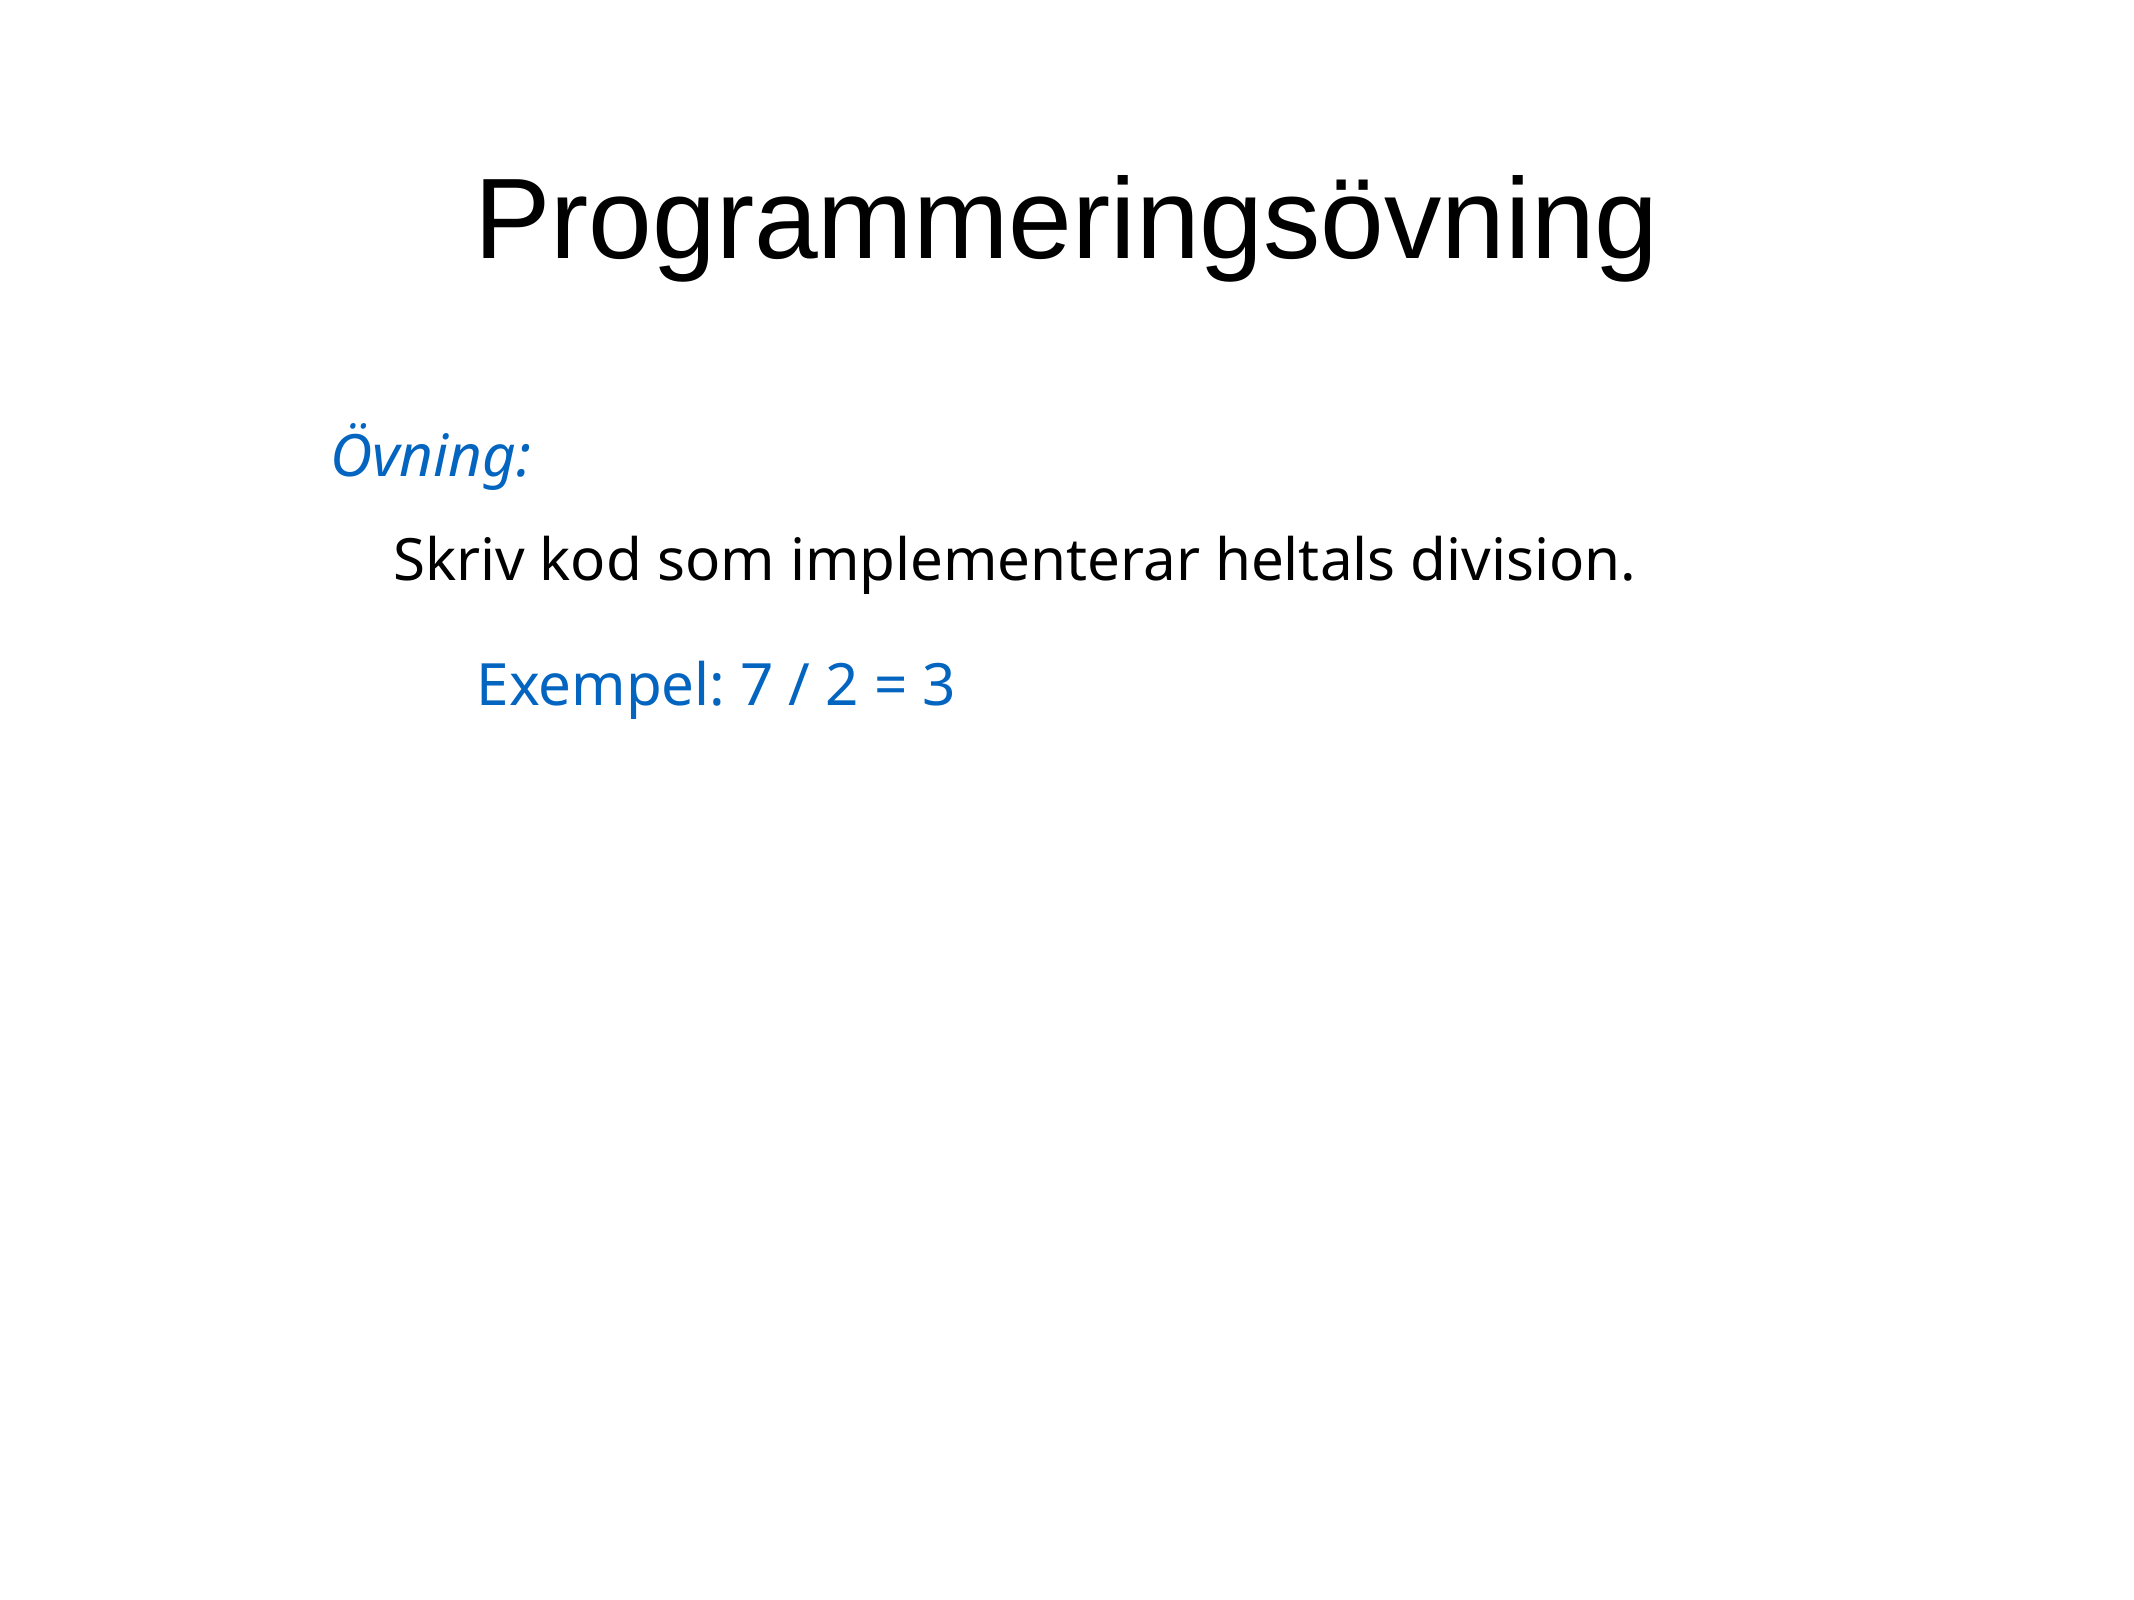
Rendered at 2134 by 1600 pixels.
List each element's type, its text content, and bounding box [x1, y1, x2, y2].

text_box Programmeringsövning [10, 35, 2123, 390]
text_box Exempel: 7 / 2 = 3 [476, 647, 2118, 718]
text_box Övning: [330, 417, 1972, 488]
text_box Skriv kod som implementerar heltals division. [393, 521, 2035, 593]
